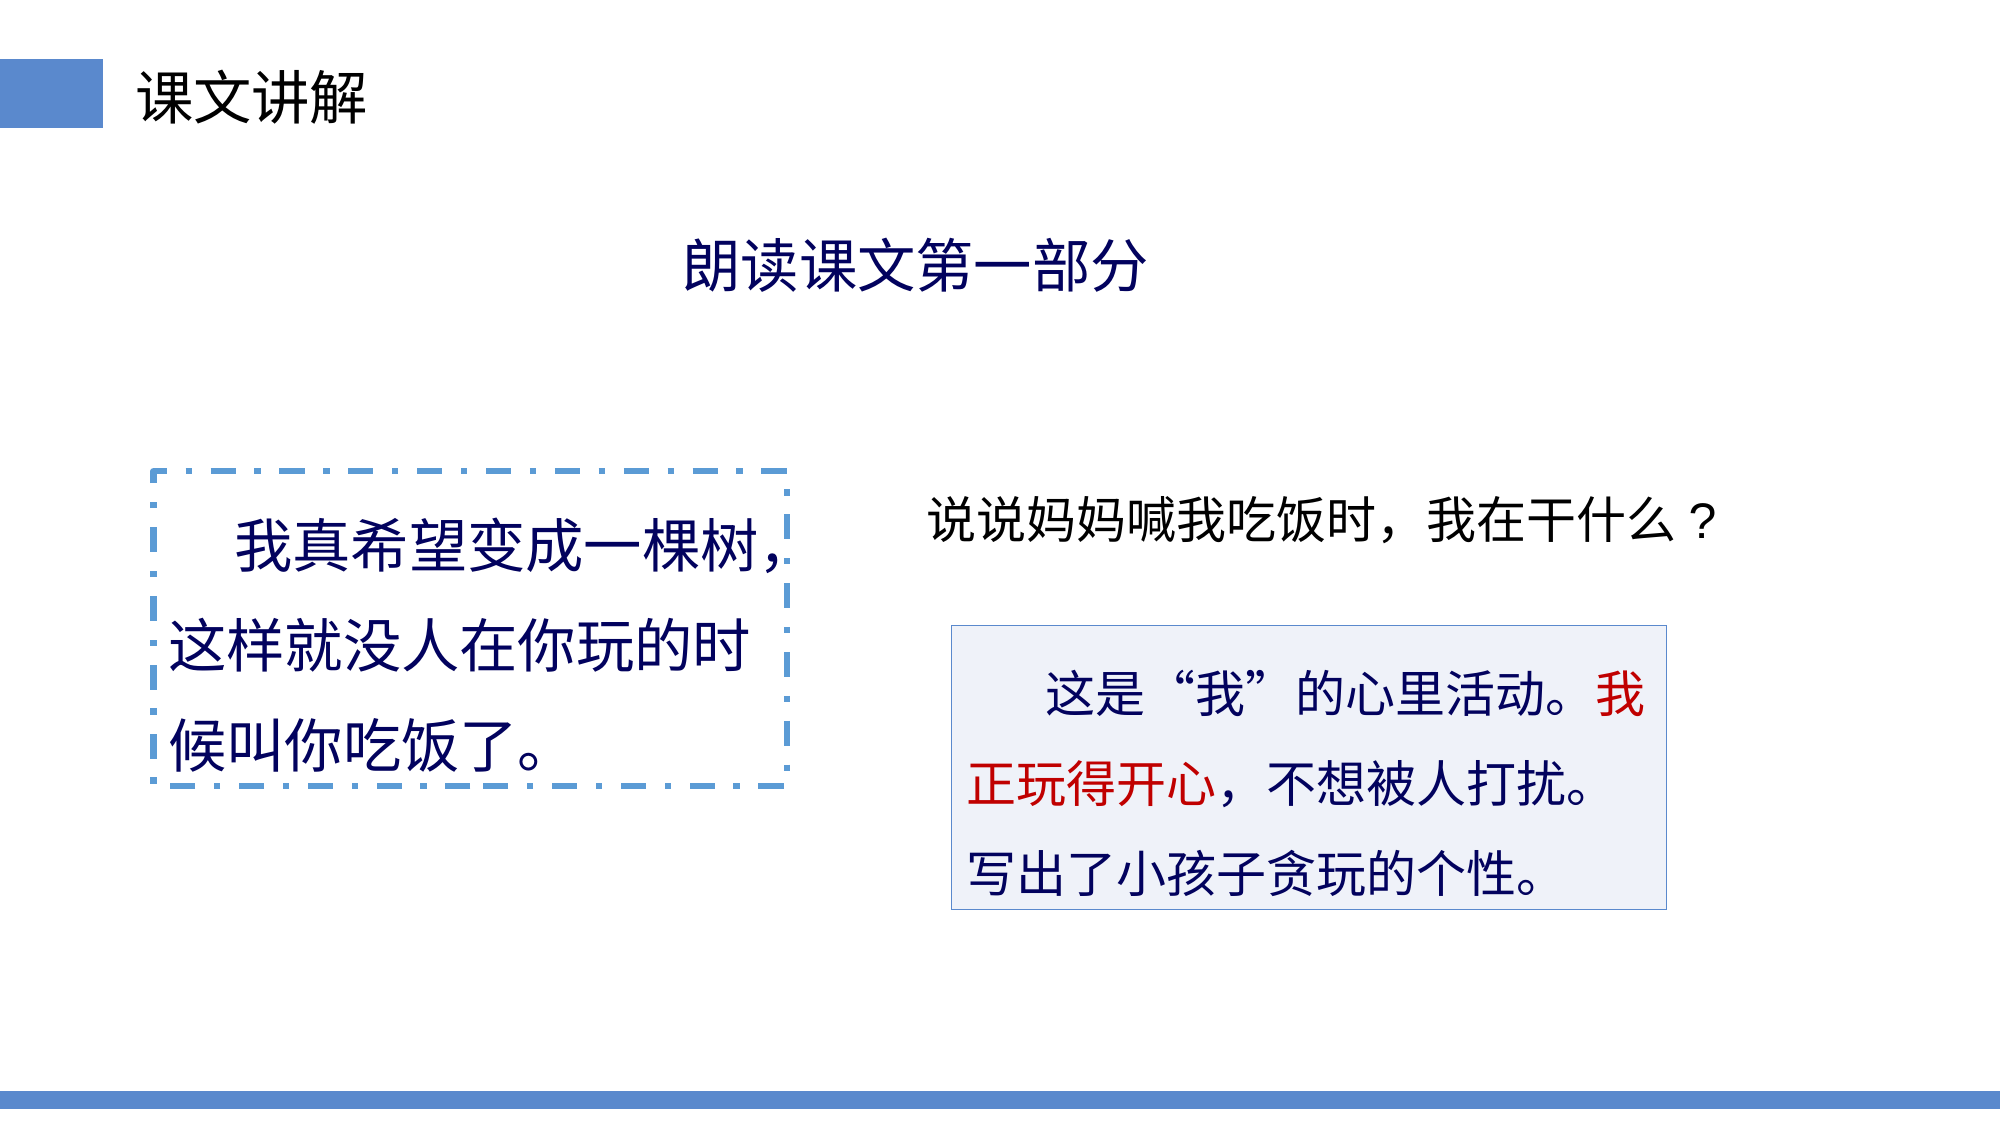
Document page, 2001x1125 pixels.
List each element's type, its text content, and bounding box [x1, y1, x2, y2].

text_box 课文讲解 [120, 53, 491, 139]
text_box 说说妈妈喊我吃饭时，我在干什么? [911, 451, 1732, 557]
text_box 朗读课文第一部分 [667, 222, 1164, 307]
text_box 我真希望变成一棵树，这样就没人在你玩的时候叫你吃饭了。 [153, 471, 788, 786]
text_box 这是“我”的心里活动。我正玩得开心，不想被人打扰。写出了小孩子贪玩的个性。 [951, 625, 1667, 910]
